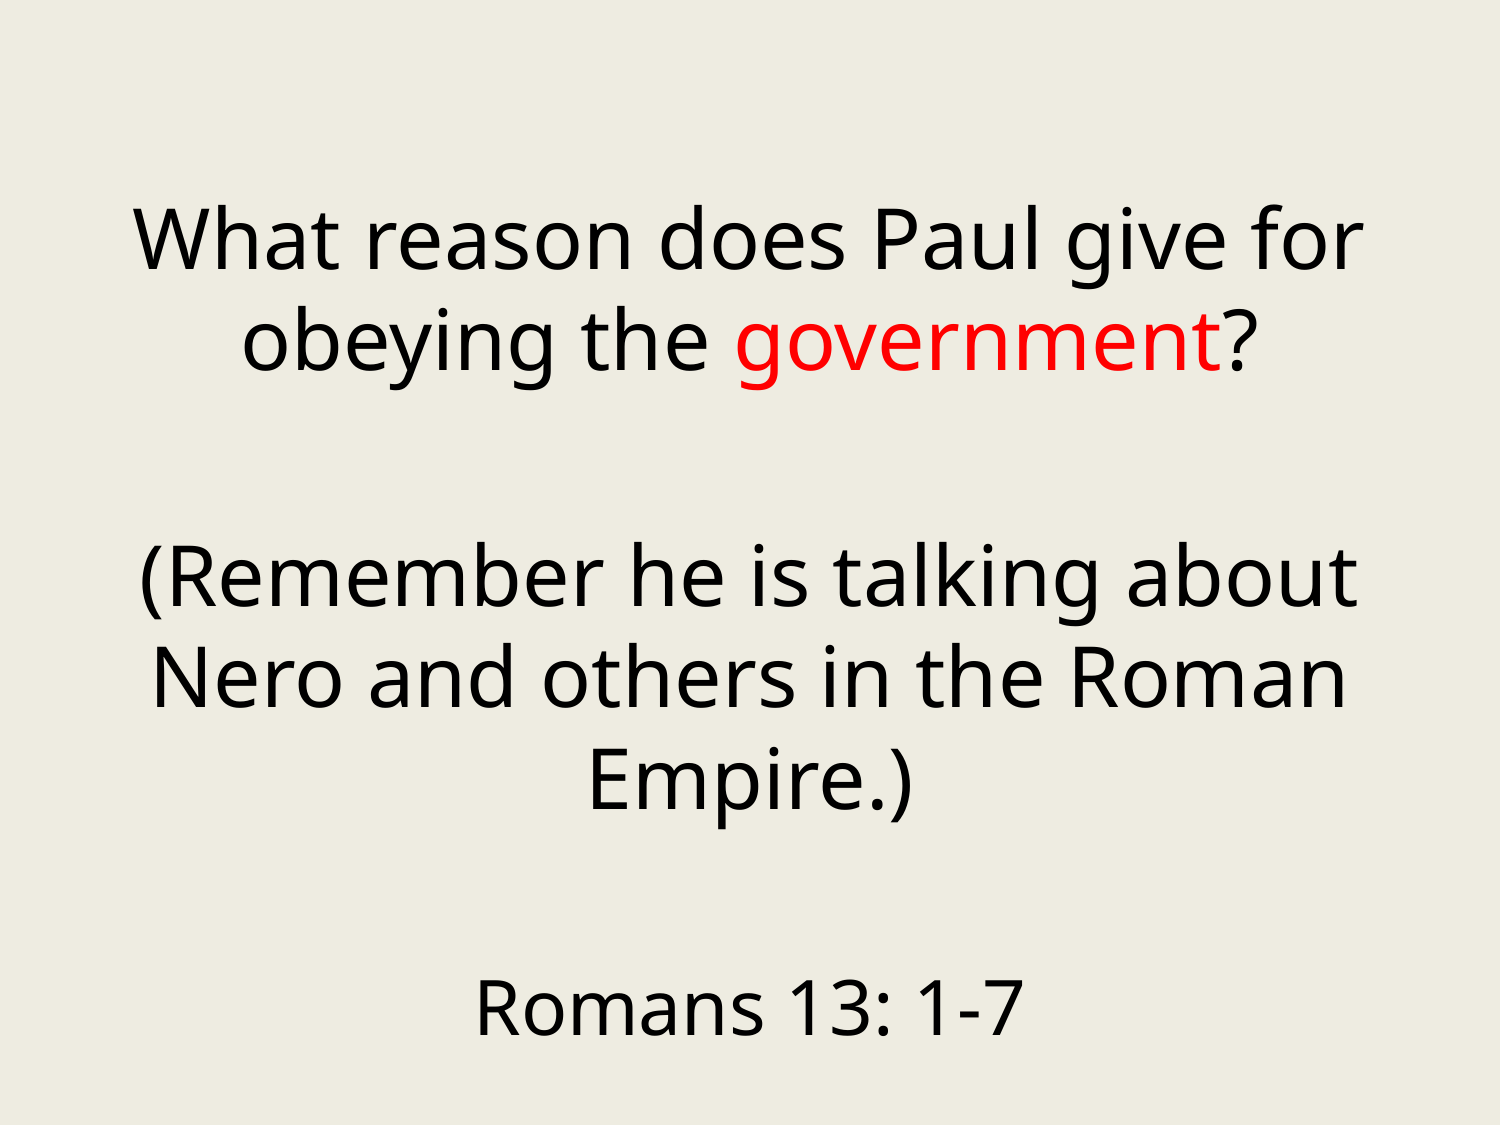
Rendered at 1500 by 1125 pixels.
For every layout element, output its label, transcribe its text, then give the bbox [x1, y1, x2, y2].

list What reason does Paul give for obeying the government? (Remember he is talking about Nero and others in the Roman Empire.) Romans 13: 1-7 [75, 177, 1425, 1069]
